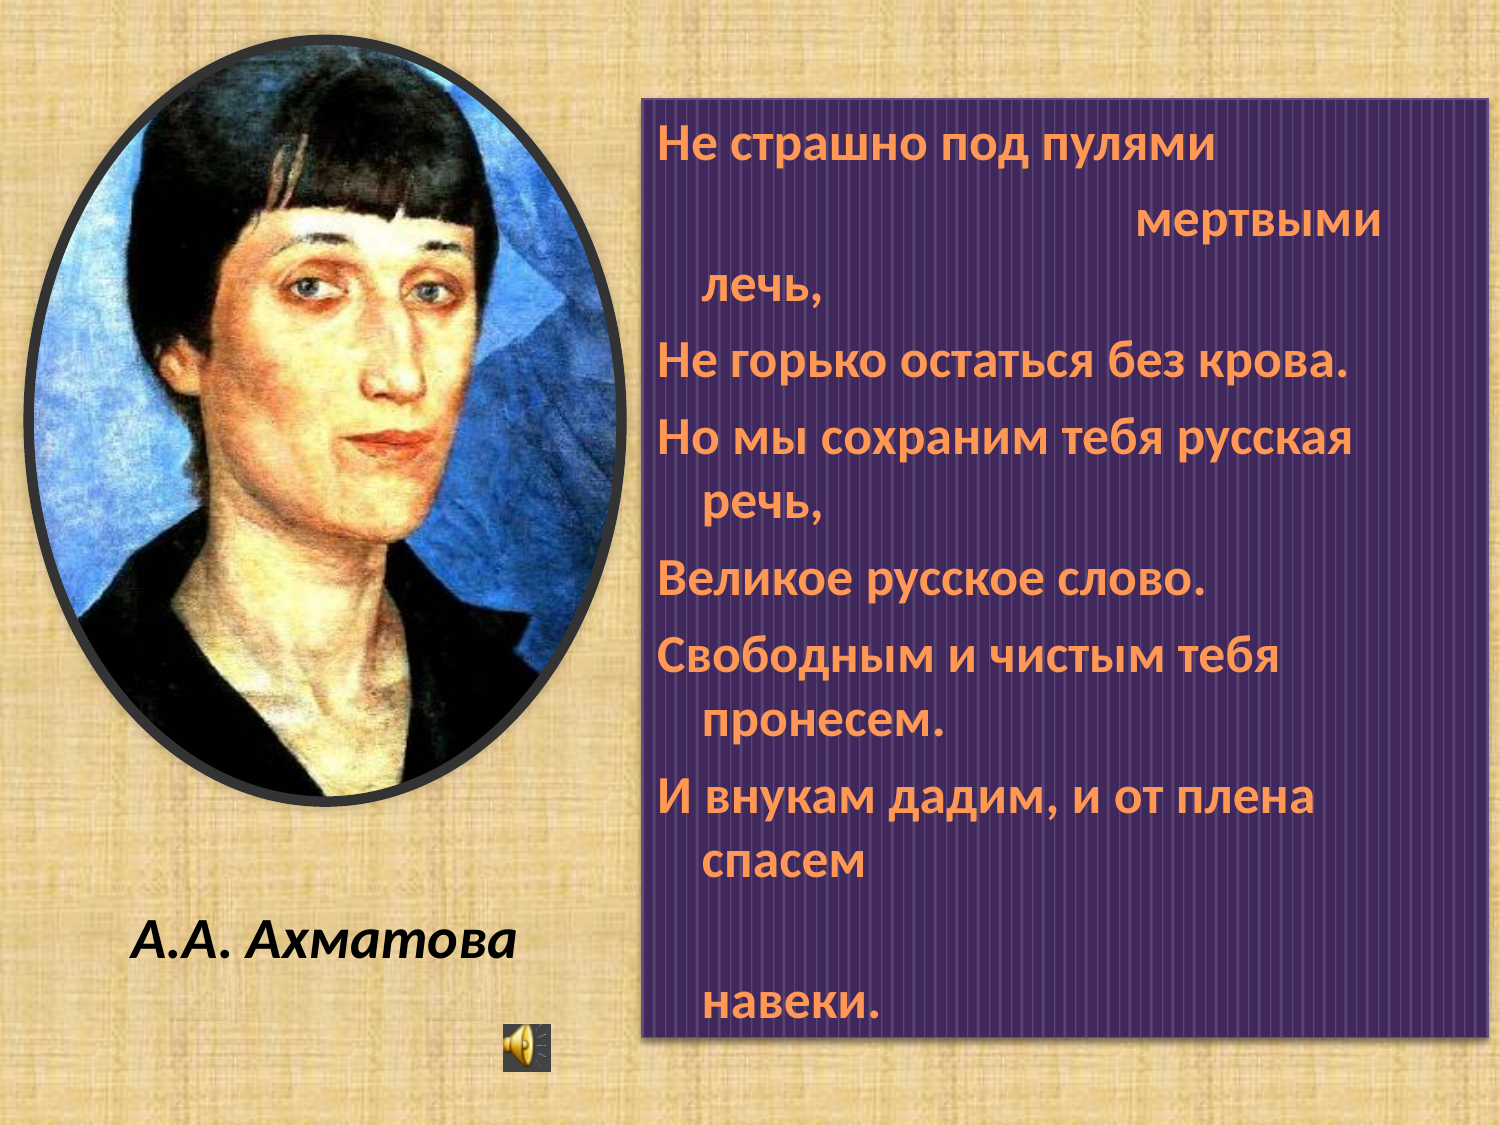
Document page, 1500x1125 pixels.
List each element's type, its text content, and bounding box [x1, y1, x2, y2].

list Не страшно под пулями мертвыми лечь, Не горько остаться без крова. Но мы сохраним тебя русская речь, Великое русское слово. Свободным и чистым тебя пронесем. И внукам дадим, и от плена спасем навеки. [641, 98, 1489, 1038]
picture [0, 0, 1500, 1125]
list А.А. Ахматова [52, 892, 597, 992]
